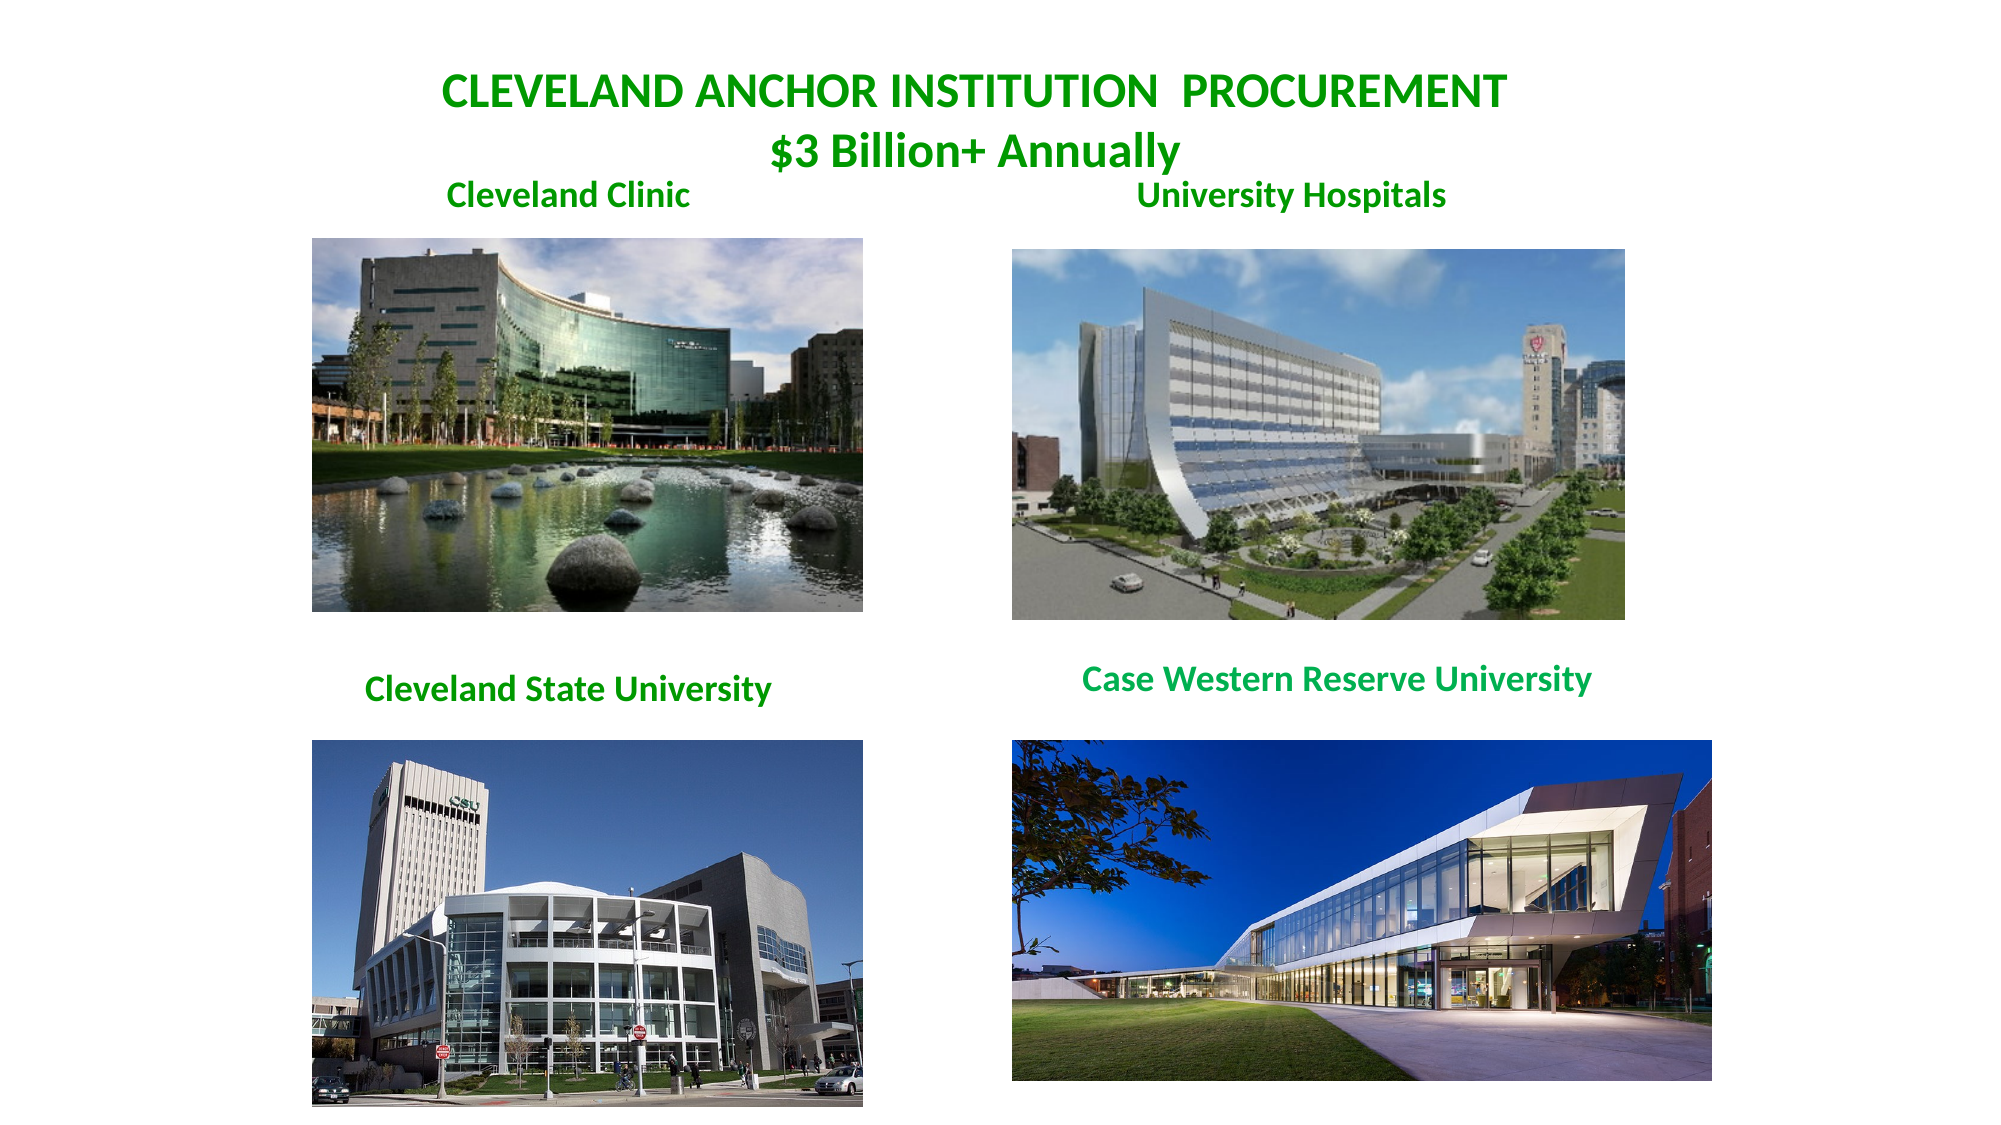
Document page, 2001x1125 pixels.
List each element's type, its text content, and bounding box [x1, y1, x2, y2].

picture [312, 739, 863, 1107]
picture [1012, 739, 1712, 1081]
text_box University Hospitals [962, 185, 1613, 253]
text_box CLEVELAND ANCHOR INSTITUTION PROCUREMENT $3 Billion+ Annually [287, 49, 1663, 185]
text_box Cleveland Clinic [287, 185, 850, 223]
picture [312, 238, 863, 612]
text_box 4. Case Western Reserve University [975, 646, 1675, 737]
text_box Cleveland State University [287, 611, 850, 716]
picture [1012, 249, 1625, 620]
